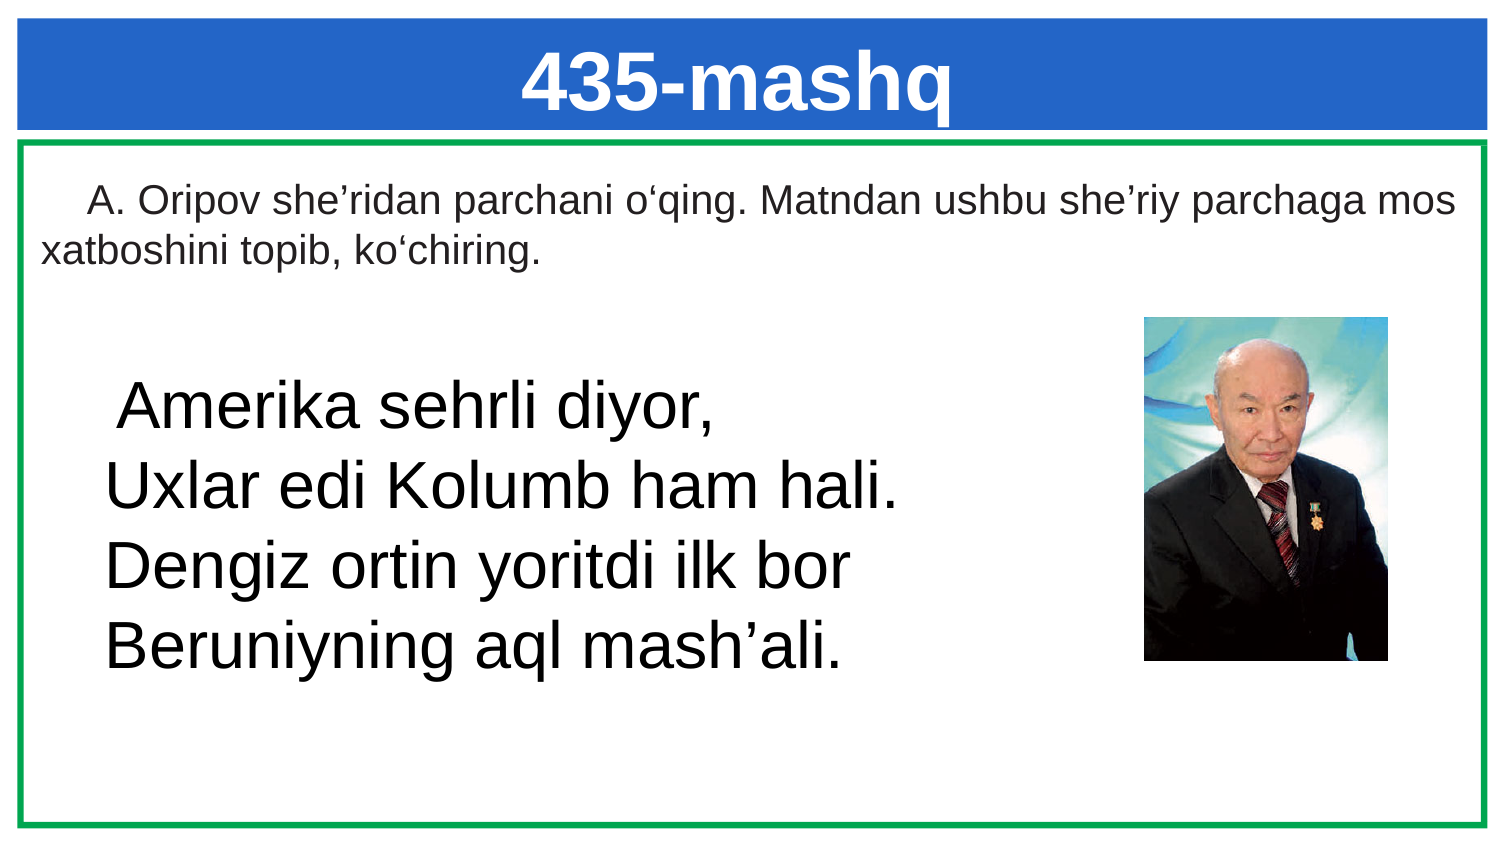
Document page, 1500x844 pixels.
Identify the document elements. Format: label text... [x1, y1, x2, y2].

list A. Oripov she’ridan parchani o‘qing. Matndan ushbu she’riy parchaga mos xatboshini topib, ko‘chiring. [40, 172, 1470, 274]
title 435-mashq [78, 26, 1422, 128]
text_box Amerika sehrli diyor, Uxlar edi Kolumb ham hali. Dengiz ortin yoritdi ilk bor Beruniyning aql mash’ali. [71, 354, 1021, 690]
picture [1144, 317, 1388, 661]
